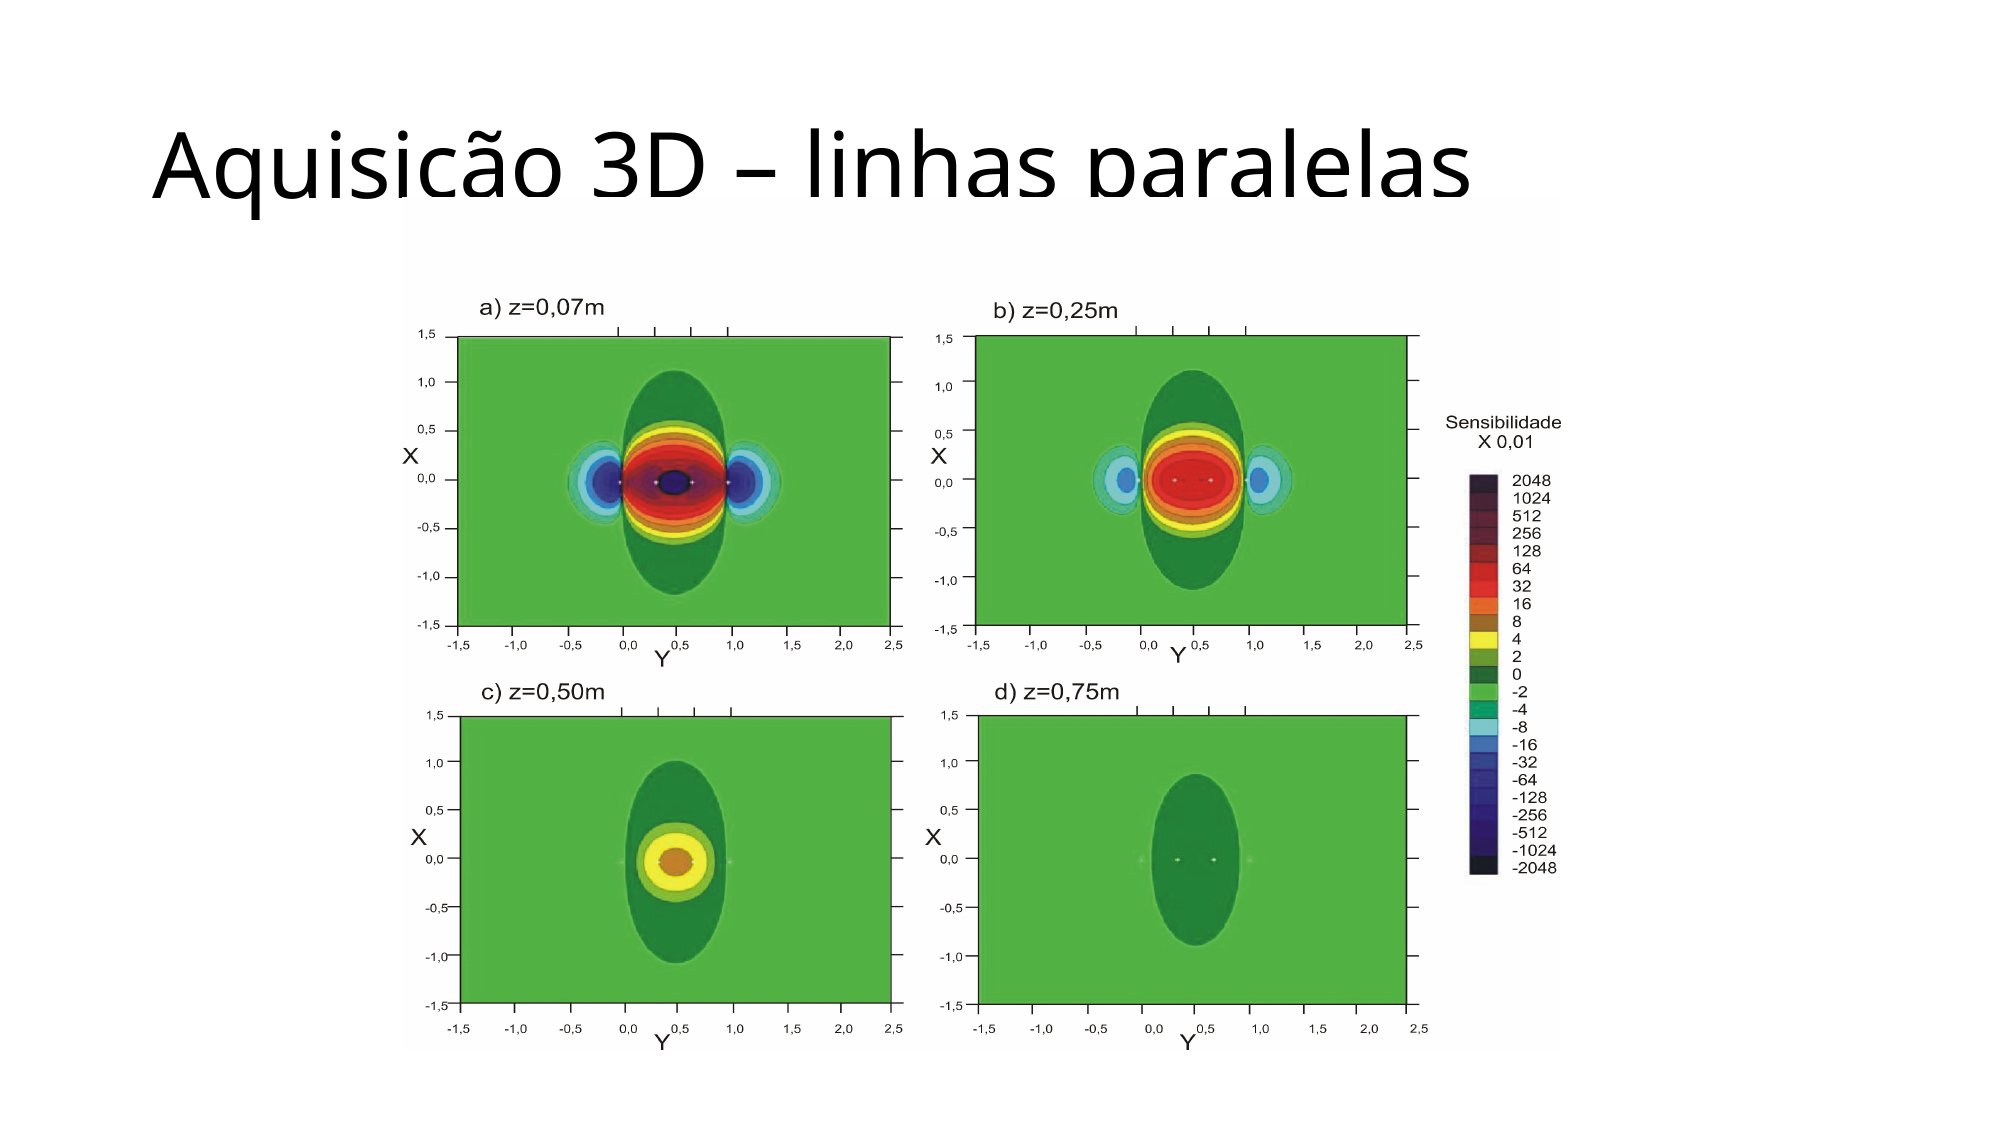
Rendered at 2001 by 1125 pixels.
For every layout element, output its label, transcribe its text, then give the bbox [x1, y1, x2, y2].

title Aquisição 3D – linhas paralelas [137, 59, 1863, 278]
picture [402, 197, 1561, 1050]
